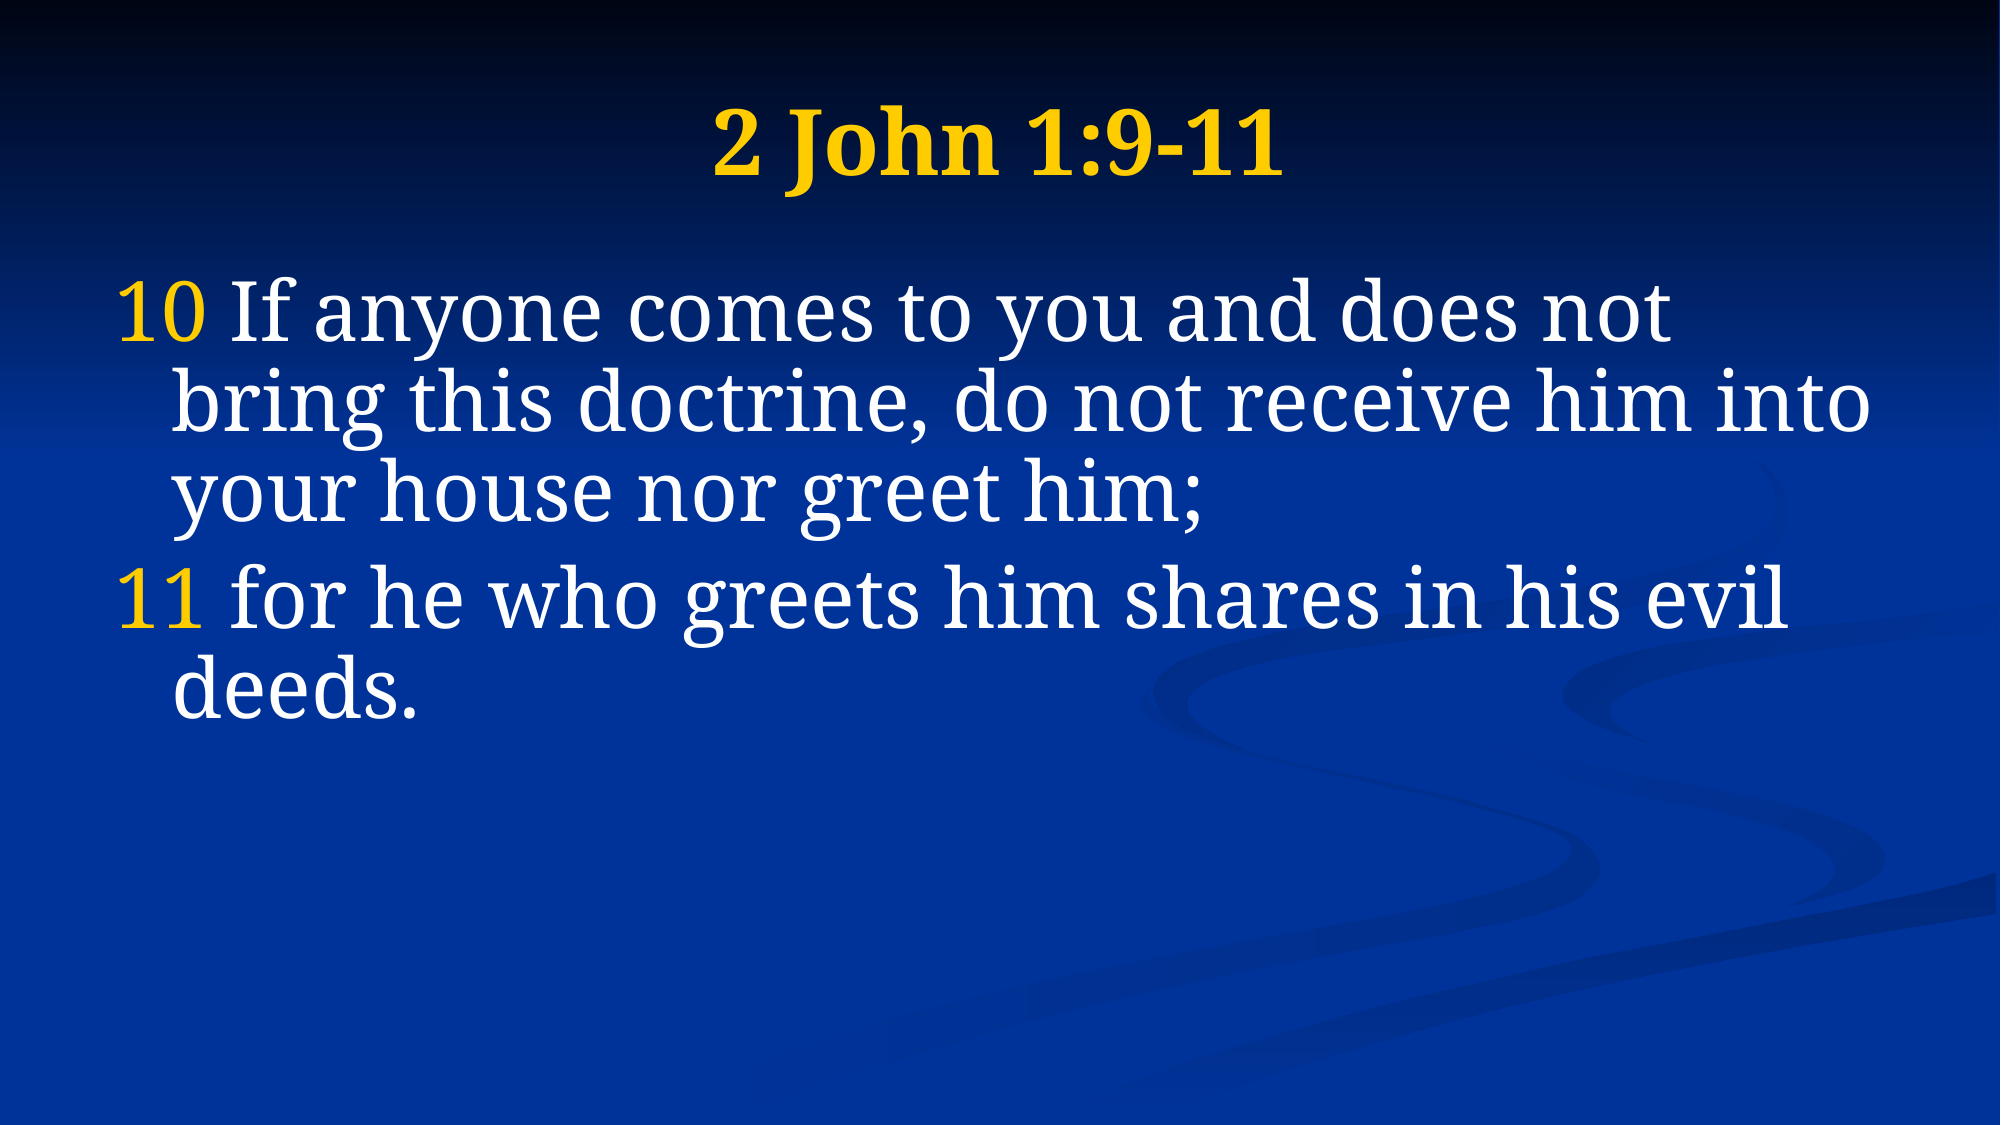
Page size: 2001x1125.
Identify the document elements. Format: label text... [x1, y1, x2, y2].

title 2 John 1:9-11 [99, 44, 1901, 233]
list 10 If anyone comes to you and does not bring this doctrine, do not receive him into your house nor greet him; 11 for he who greets him shares in his evil deeds. [99, 262, 1901, 1006]
